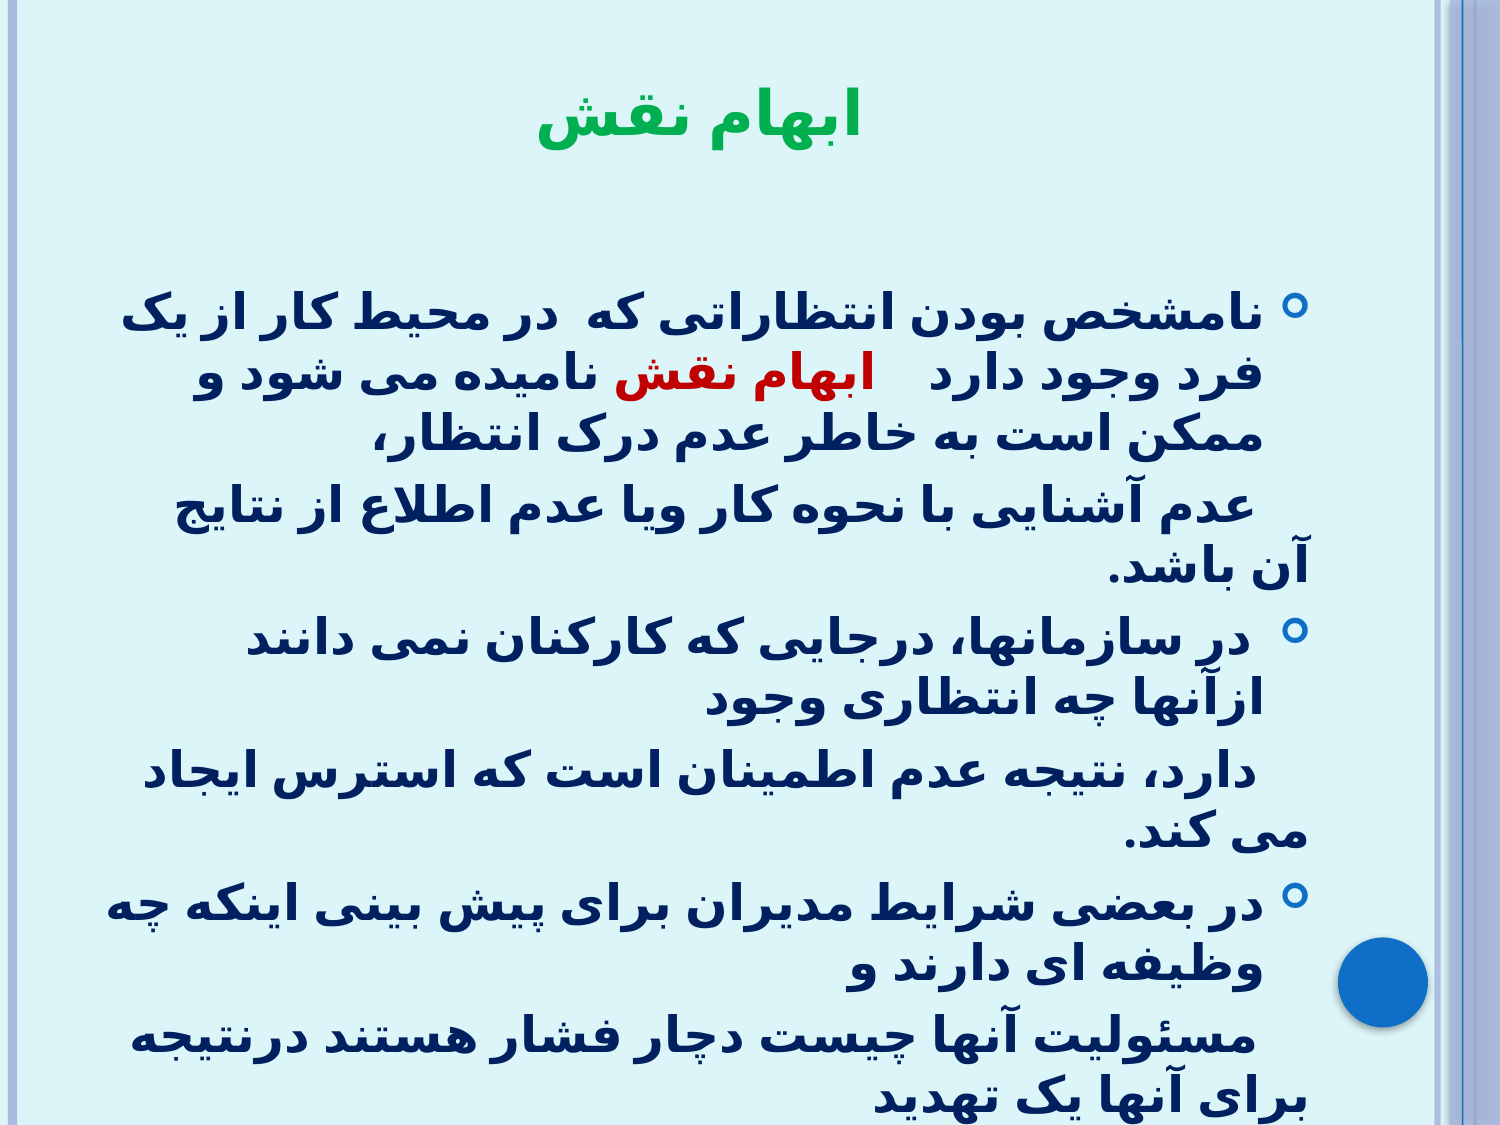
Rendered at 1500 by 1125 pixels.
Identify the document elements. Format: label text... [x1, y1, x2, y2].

list نامشخص بودن انتظاراتی که در محیط کار از یک فرد وجود دارد ابهام نقش نامیده می شود و ممکن است به خاطر عدم درک انتظار، عدم آشنایی با نحوه کار ویا عدم اطلاع از نتایج آن باشد. در سازمانها، درجایی که کارکنان نمی دانند ازآنها چه انتظاری وجود دارد، نتیجه عدم اطمینان است که استرس ایجاد می کند. در بعضی شرایط مدیران برای پیش بینی اینکه چه وظیفه ای دارند و مسئولیت آنها چیست دچار فشار هستند درنتیجه برای آنها یک تهدید داخلی بوجود می آید وممکن است از سوی مقامات بالاتر تنبیه شوند. این حالت نیز سطح استرس را افزایش می دهد. [87, 200, 1326, 1050]
title ابهام نقش [87, 50, 1313, 155]
